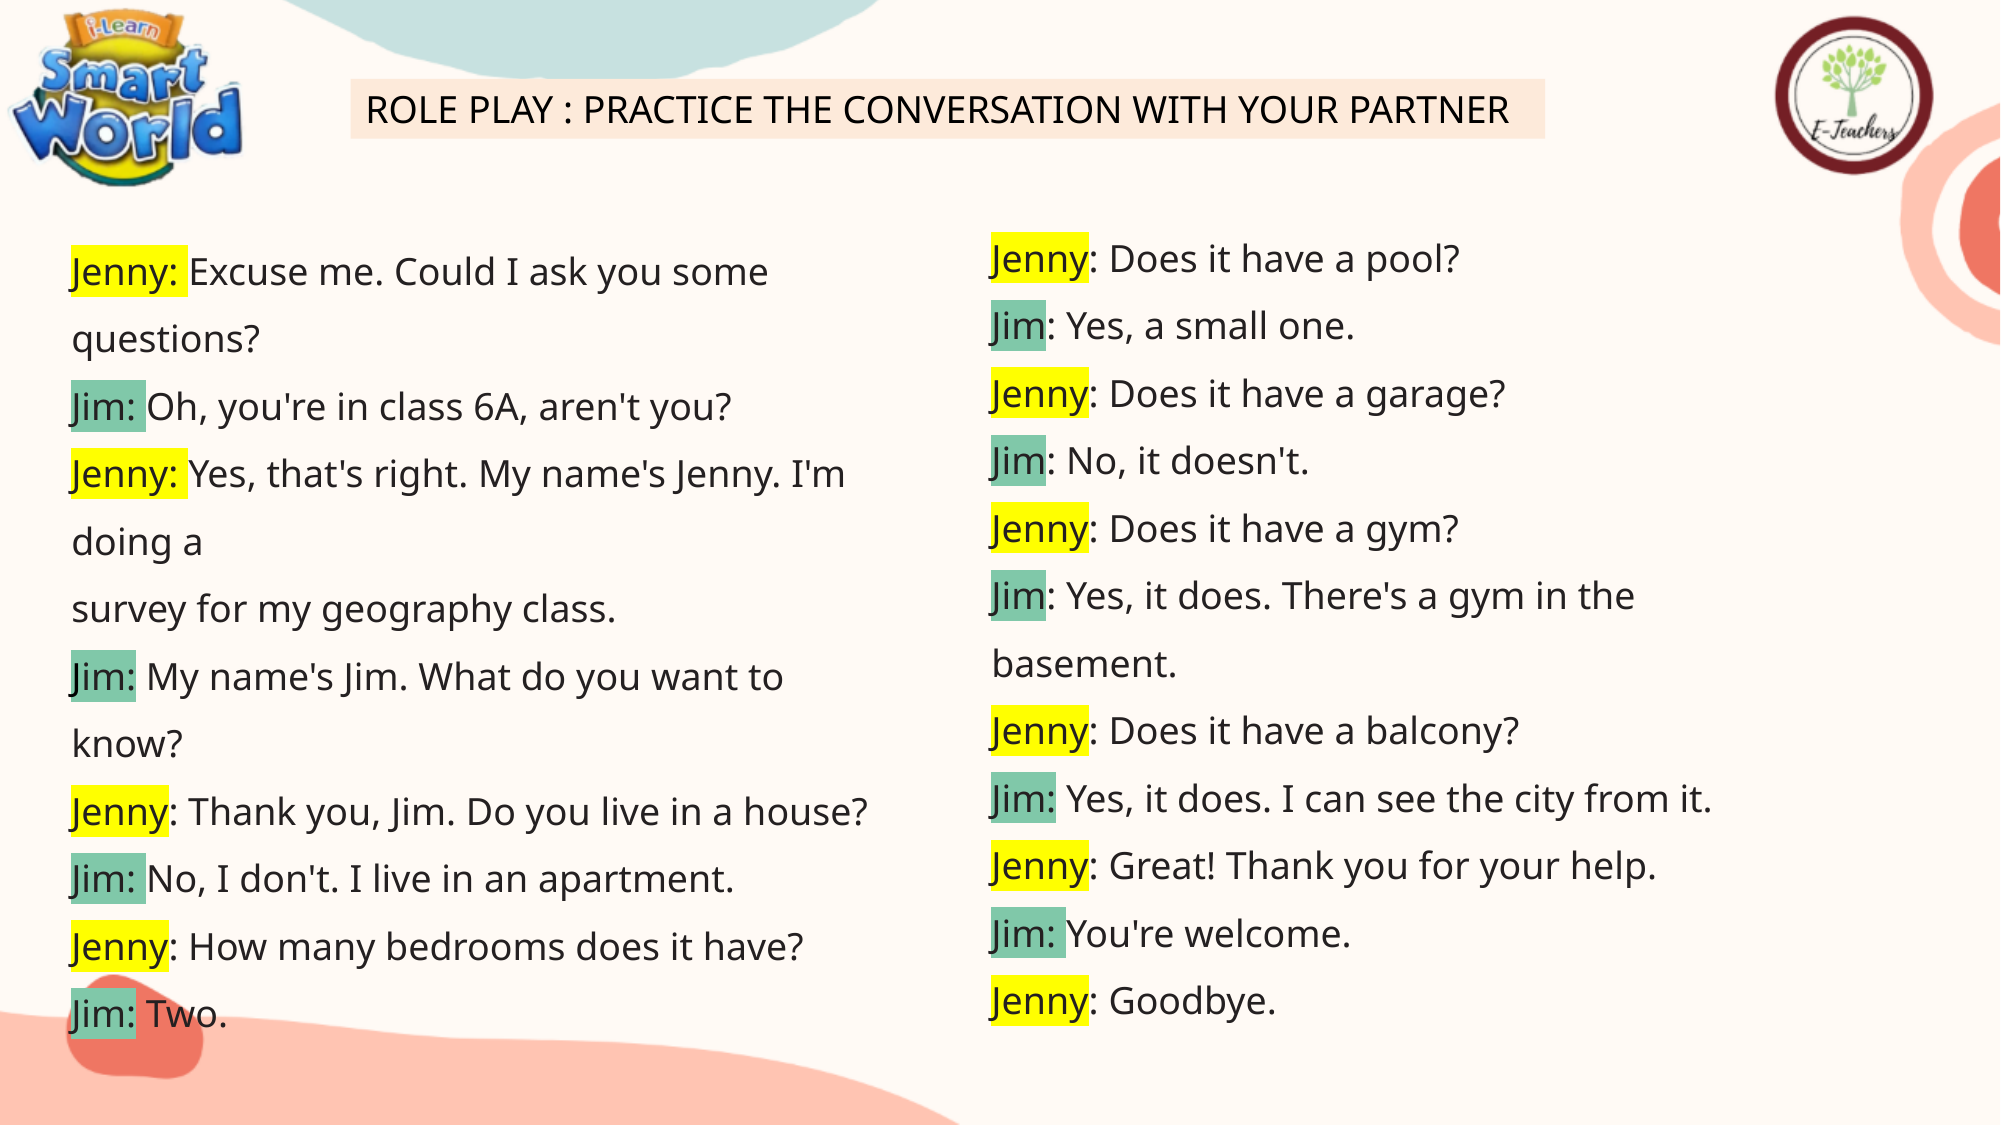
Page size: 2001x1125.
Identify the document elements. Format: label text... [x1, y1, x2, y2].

picture [0, 0, 2001, 1125]
text_box Jenny: Does it have a pool? Jim: Yes, a small one. Jenny: Does it have a garage? Jim: No, it doesn't. Jenny: Does it have a gym? Jim: Yes, it does. There's a gym in the basement. Jenny: Does it have a balcony? Jim: Yes, it does. I can see the city from it. Jenny: Great! Thank you for your help. Jim: You're welcome. Jenny: Goodbye. [976, 204, 1821, 1075]
text_box ROLE PLAY : PRACTICE THE CONVERSATION WITH YOUR PARTNER [350, 78, 1546, 139]
text_box Jenny: Excuse me. Could I ask you some questions? Jim: Oh, you're in class 6A, aren't you? Jenny: Yes, that's right. My name's Jenny. I'm doing a survey for my geography class. Jim: My name's Jim. What do you want to know? Jenny: Thank you, Jim. Do you live in a house? Jim: No, I don't. I live in an apartment. Jenny: How many bedrooms does it have? Jim: Two. [56, 218, 921, 1088]
